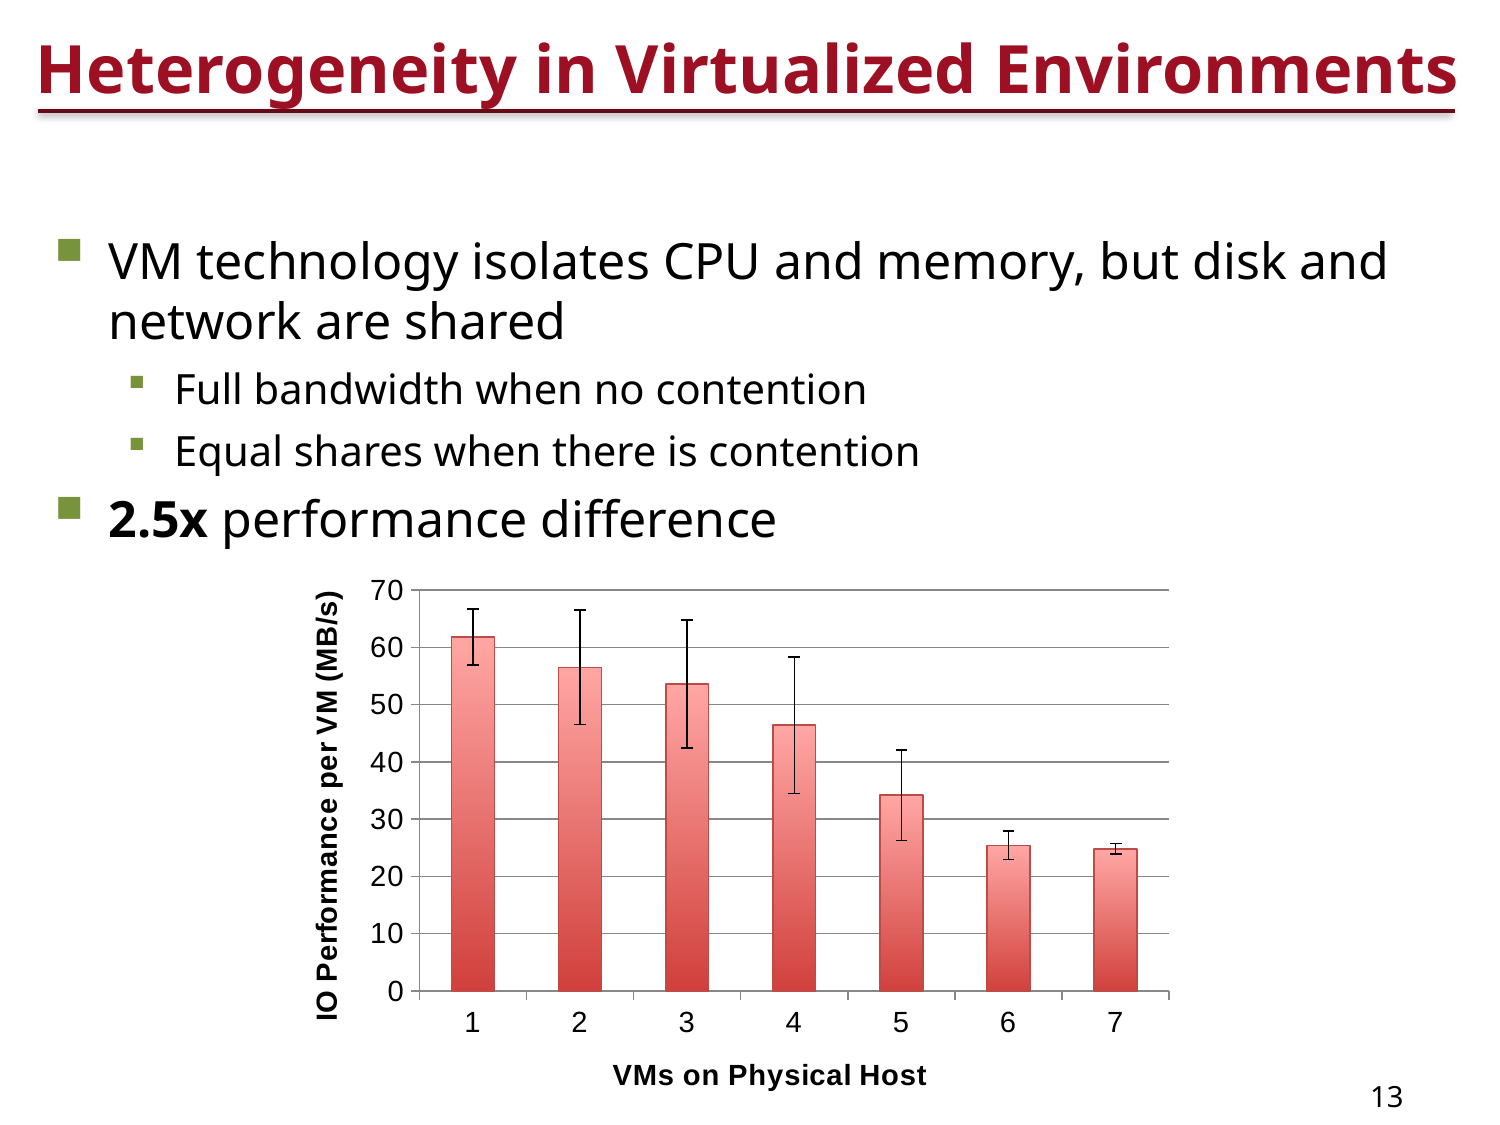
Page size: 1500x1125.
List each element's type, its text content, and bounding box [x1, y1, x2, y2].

chart [274, 562, 1188, 1125]
list VM technology isolates CPU and memory, but disk and network are shared Full bandwidth when no contention Equal shares when there is contention 2.5x performance difference [37, 222, 1455, 823]
text_box 13 [1355, 1071, 1467, 1120]
title Heterogeneity in Virtualized Environments [20, 0, 1484, 155]
